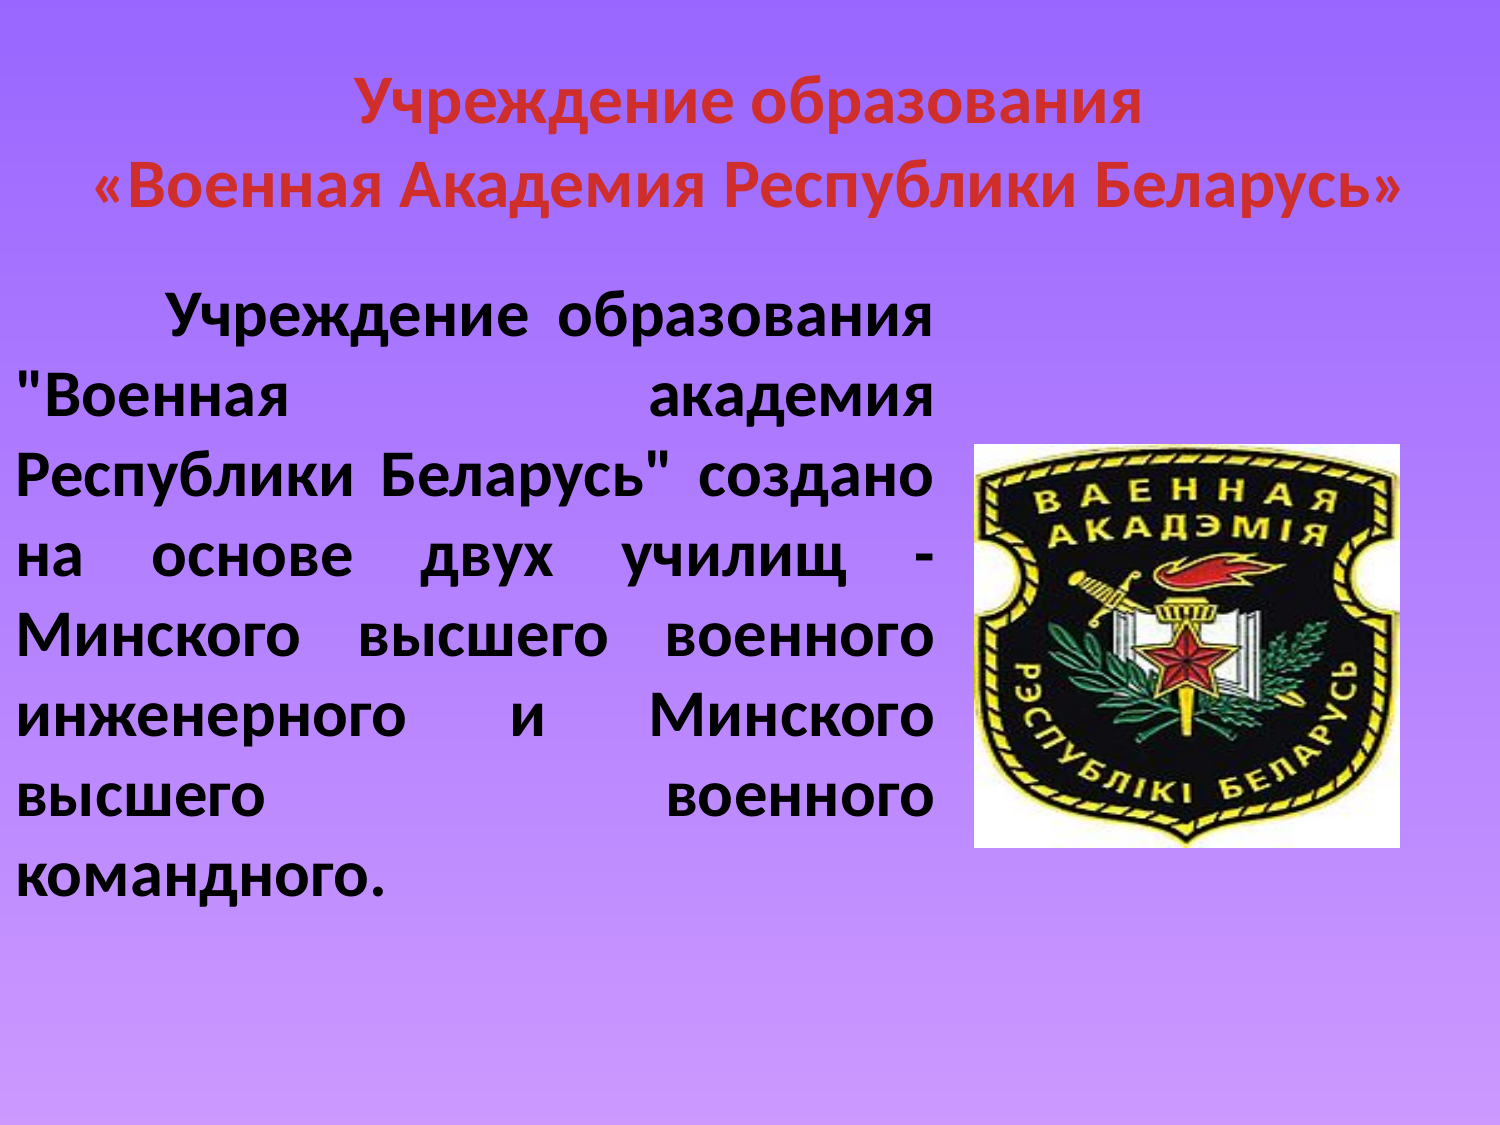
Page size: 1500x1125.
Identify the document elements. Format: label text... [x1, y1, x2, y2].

list Учреждение образования "Военная академия Республики Беларусь" создано на основе двух училищ - Минского высшего военного инженерного и Минского высшего военного командного. [0, 262, 951, 1125]
picture [974, 444, 1400, 848]
title Учреждение образования «Военная Академия Республики Беларусь» [0, 45, 1500, 315]
